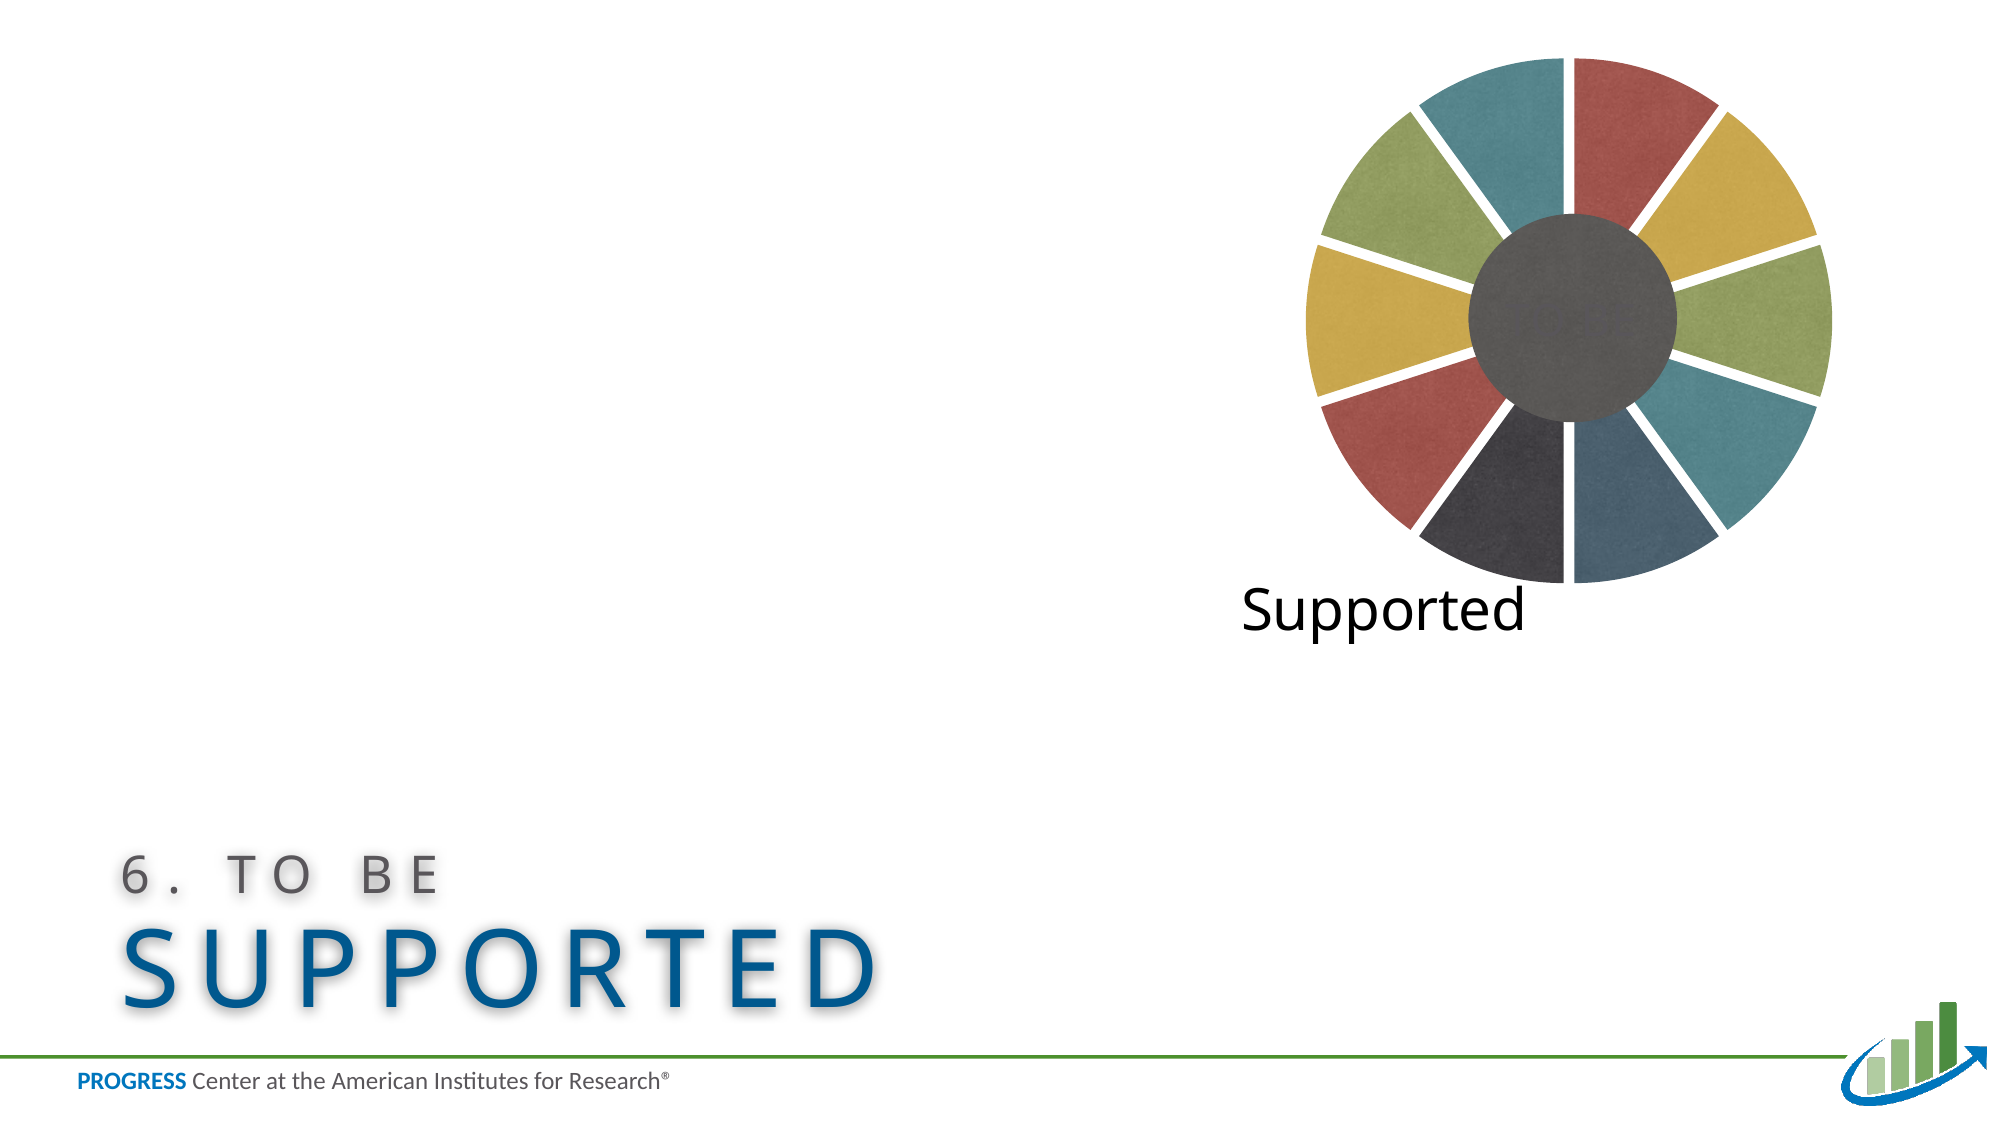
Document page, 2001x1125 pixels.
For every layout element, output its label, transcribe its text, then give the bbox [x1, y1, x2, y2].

text_box 6. to be [114, 816, 1463, 930]
picture [1841, 1002, 1987, 1106]
chart [1072, 0, 2000, 763]
title Supported [114, 944, 1463, 1093]
